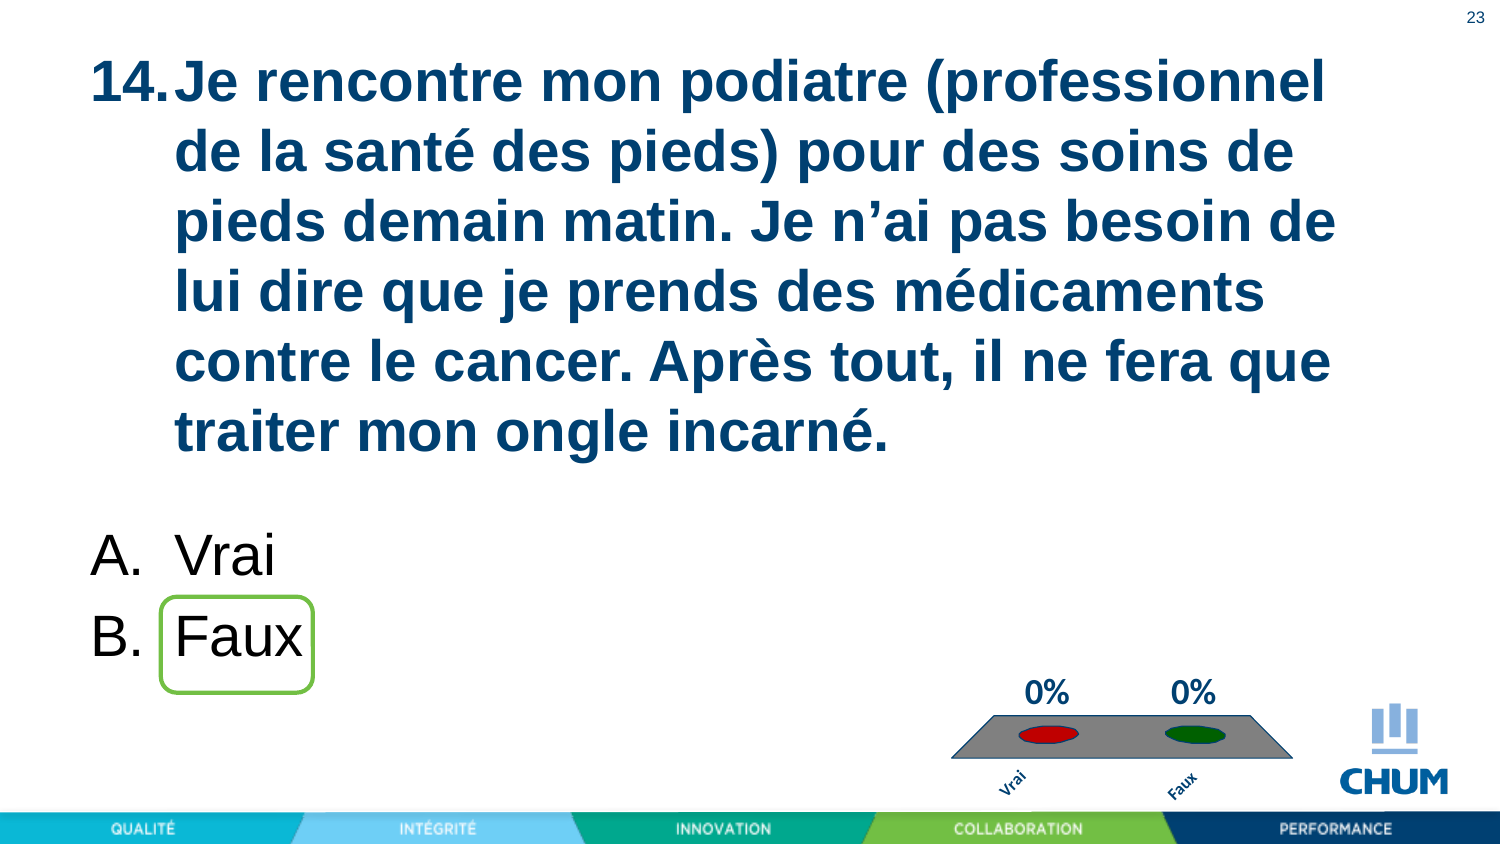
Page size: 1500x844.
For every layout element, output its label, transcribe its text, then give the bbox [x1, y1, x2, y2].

picture [1386, 678, 1474, 819]
text_box [158, 594, 315, 695]
text_box 23 [1149, 0, 1500, 46]
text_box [835, 370, 1386, 836]
title Je rencontre mon podiatre (professionnel de la santé des pieds) pour des soins de pieds demain matin. Je n’ai pas besoin de lui dire que je prends des médicaments contre le cancer. Après tout, il ne fera que traiter mon ongle incarné. [75, 45, 1425, 462]
list Vrai Faux [75, 509, 750, 789]
